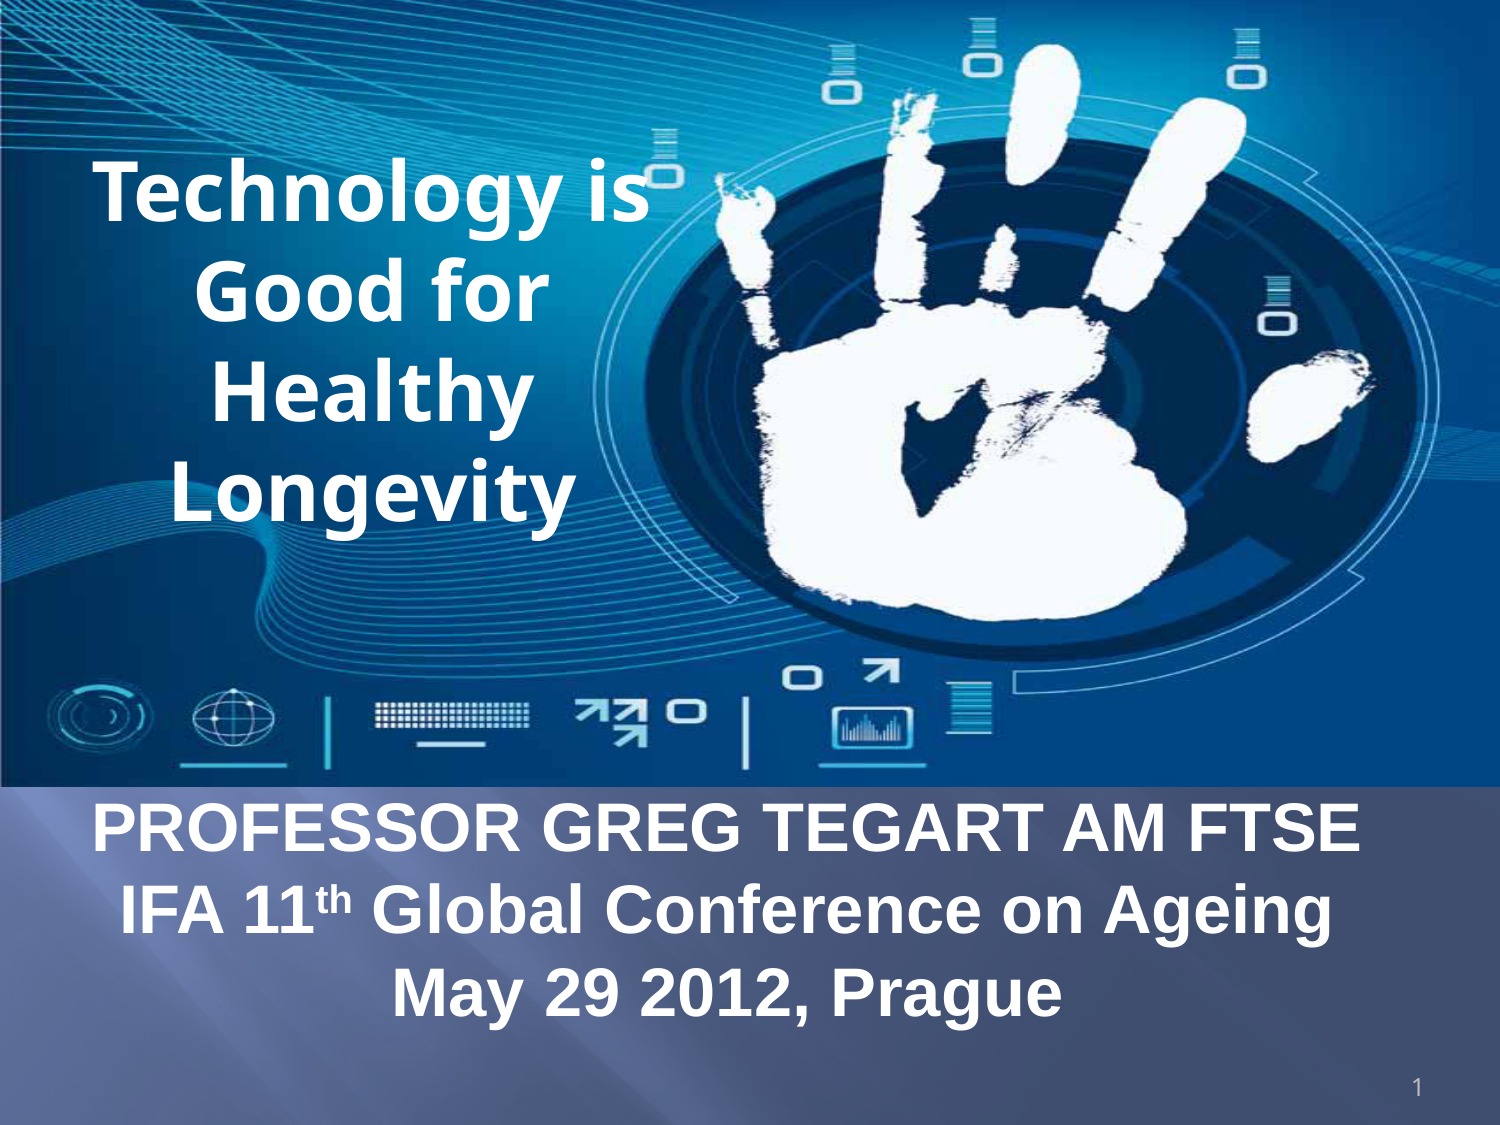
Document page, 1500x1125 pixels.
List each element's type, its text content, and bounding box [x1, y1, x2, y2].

list PROFESSOR GREG TEGART AM FTSE IFA 11th Global Conference on Ageing May 29 2012, Prague [41, 830, 1392, 1125]
picture [27, 0, 39, 8]
picture [80, 5, 91, 16]
picture [94, 0, 103, 11]
picture [0, 0, 1500, 788]
slide_number 1 [1299, 1052, 1425, 1113]
picture [93, 11, 105, 18]
